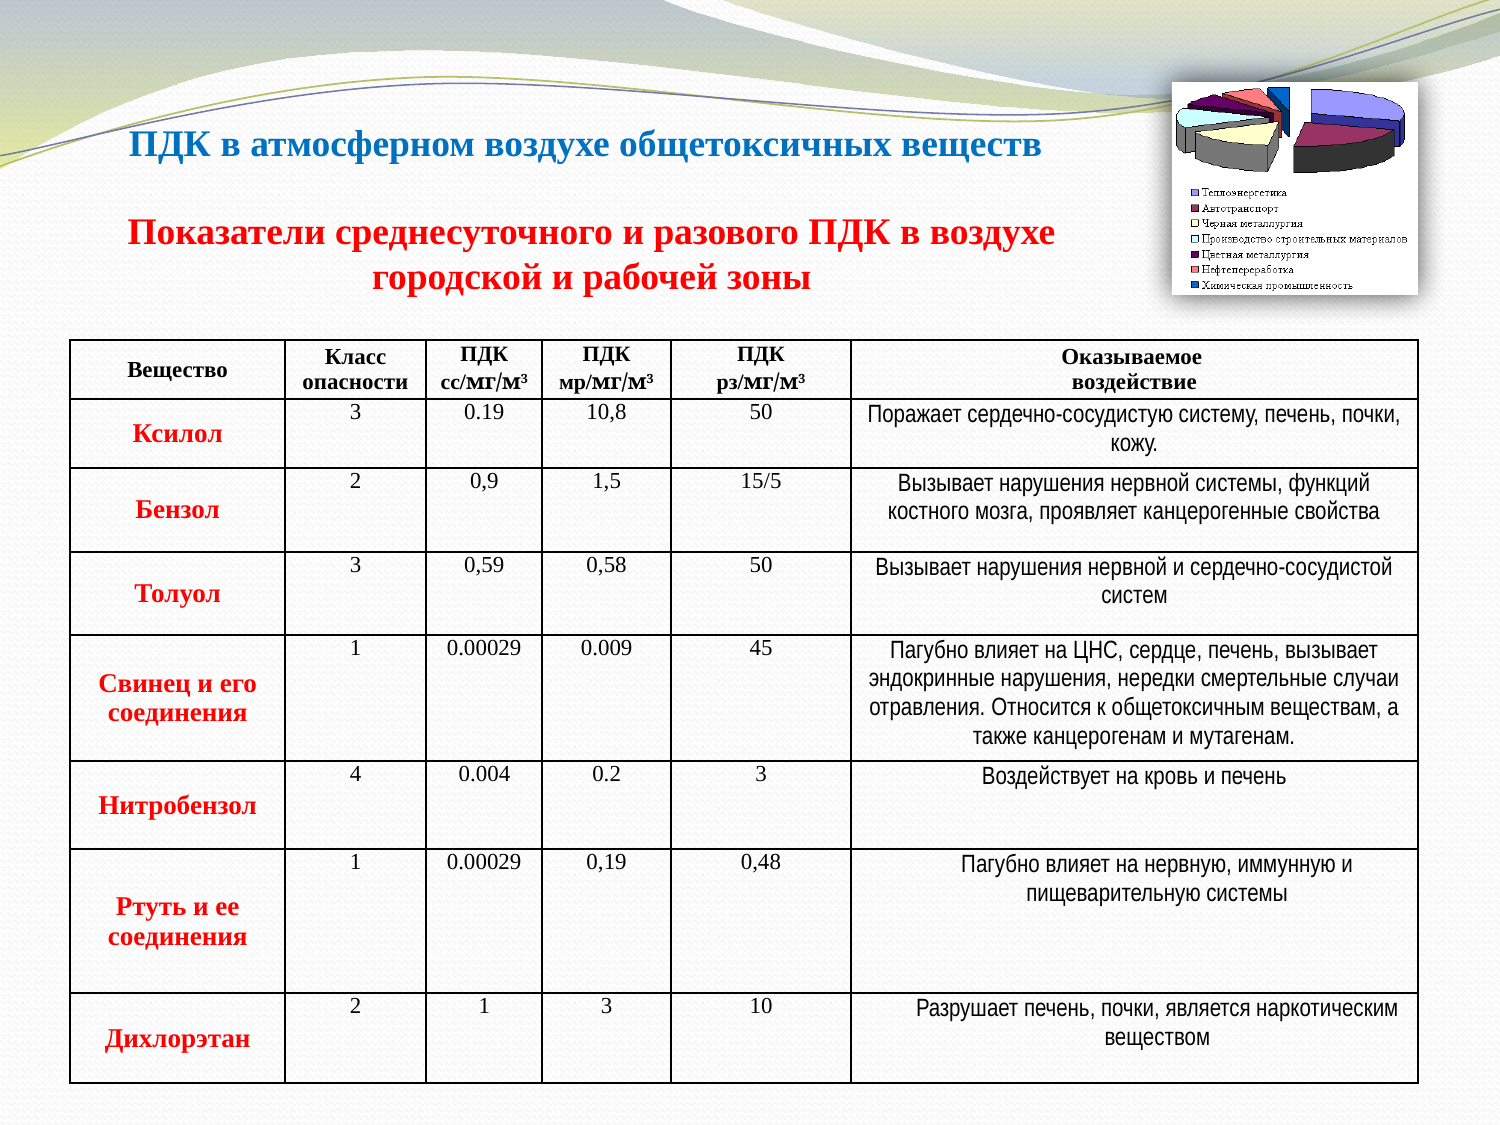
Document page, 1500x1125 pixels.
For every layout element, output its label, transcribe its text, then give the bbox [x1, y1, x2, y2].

table_cell 0.19 [427, 400, 541, 467]
table_cell 45 [672, 636, 850, 760]
table_cell 10,8 [543, 400, 670, 467]
table_cell Ксилол [71, 400, 284, 467]
table_cell 0,19 [543, 850, 670, 992]
table_cell 2 [286, 469, 425, 551]
text_box Показатели среднесуточного и разового ПДК в воздухе городской и рабочей зоны [70, 199, 1114, 305]
table_cell 15/5 [672, 469, 850, 551]
table_cell 0.2 [543, 762, 670, 848]
table_cell 3 [286, 400, 425, 467]
table_cell 1 [286, 636, 425, 760]
table_header Класс опасности [286, 341, 425, 398]
table_cell Пагубно влияет на ЦНС, сердце, печень, вызывает эндокринные нарушения, нередки смертельные случаи отравления. Относится к общетоксичным веществам, а также канцерогенам и мутагенам. [852, 636, 1417, 760]
table_cell 10 [672, 994, 850, 1082]
table_cell Ртуть и ее соединения [71, 850, 284, 992]
table_cell Свинец и его соединения [71, 636, 284, 760]
table_cell 1,5 [543, 469, 670, 551]
table_header ПДК мр/мг/м3 [543, 341, 670, 398]
table_cell 0,59 [427, 553, 541, 634]
table_cell Разрушает печень, почки, является наркотическим веществом [852, 994, 1417, 1082]
table_cell 3 [672, 762, 850, 848]
table_cell Вызывает нарушения нервной и сердечно-сосудистой систем [852, 553, 1417, 634]
table_cell 0.004 [427, 762, 541, 848]
table_cell Бензол [71, 469, 284, 551]
table_cell 3 [286, 553, 425, 634]
table_cell Толуол [71, 553, 284, 634]
table_header Оказываемое воздействие [852, 341, 1417, 398]
table_cell 1 [286, 850, 425, 992]
table_cell 0.00029 [427, 850, 541, 992]
table_header ПДК рз/мг/м3 [672, 341, 850, 398]
picture [1171, 81, 1419, 295]
title ПДК в атмосферном воздухе общетоксичных веществ [93, 128, 1079, 164]
table_cell Вызывает нарушения нервной системы, функций костного мозга, проявляет канцерогенные свойства [852, 469, 1417, 551]
table_cell Поражает сердечно-сосудистую систему, печень, почки, кожу. [852, 400, 1417, 467]
table_cell 0,58 [543, 553, 670, 634]
table_cell 50 [672, 553, 850, 634]
table_cell Дихлорэтан [71, 994, 284, 1082]
table_cell 3 [543, 994, 670, 1082]
table_header Вещество [71, 341, 284, 398]
table_cell 0,48 [672, 850, 850, 992]
table_cell 2 [286, 994, 425, 1082]
table_header ПДК сс/мг/м3 [427, 341, 541, 398]
table_cell 0.00029 [427, 636, 541, 760]
table_cell 0.009 [543, 636, 670, 760]
table_cell Пагубно влияет на нервную, иммунную и пищеварительную системы [852, 850, 1417, 992]
table_cell 1 [427, 994, 541, 1082]
table_cell 50 [672, 400, 850, 467]
table_cell 0,9 [427, 469, 541, 551]
table_cell Воздействует на кровь и печень [852, 762, 1417, 848]
table_cell 4 [286, 762, 425, 848]
table_cell Нитробензол [71, 762, 284, 848]
